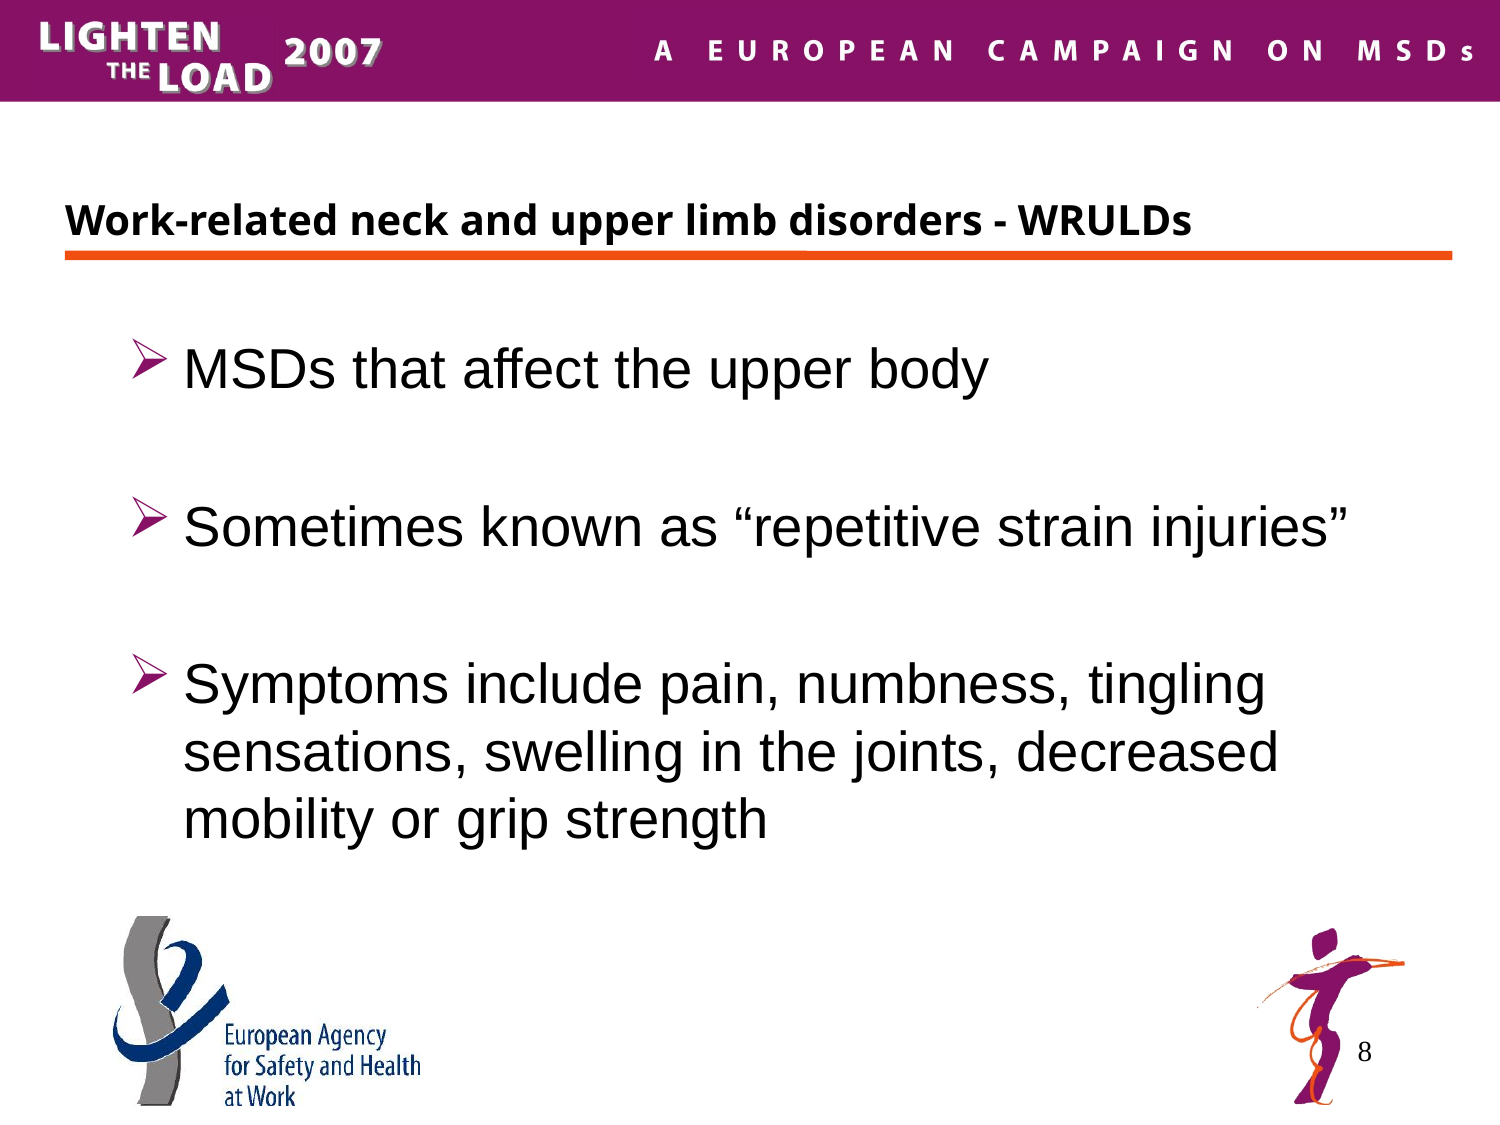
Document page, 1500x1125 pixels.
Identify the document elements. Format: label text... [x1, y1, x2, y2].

picture [112, 1000, 420, 1106]
picture [631, 7, 1495, 83]
picture [29, 19, 384, 94]
list MSDs that affect the upper body Sometimes known as “repetitive strain injuries” Symptoms include pain, numbness, tingling sensations, swelling in the joints, decreased mobility or grip strength [112, 324, 1388, 1000]
title Work-related neck and upper limb disorders - WRULDs [50, 162, 1400, 275]
slide_number 8 [1074, 1025, 1388, 1100]
picture [1257, 928, 1405, 1105]
